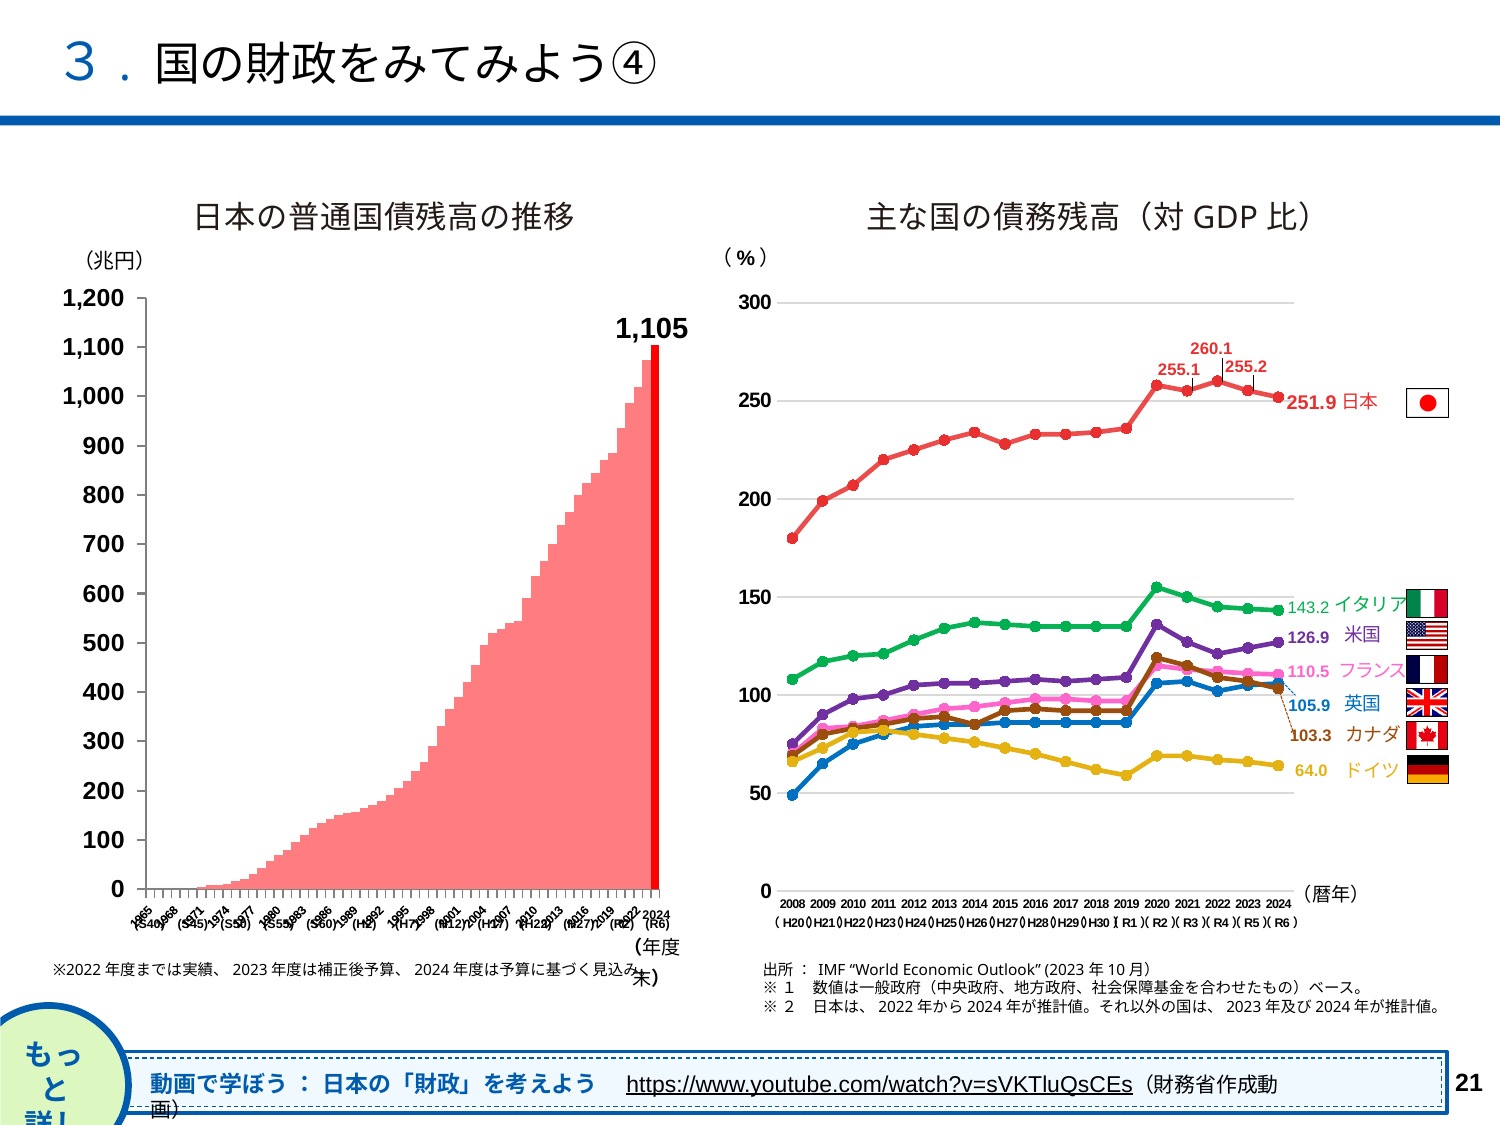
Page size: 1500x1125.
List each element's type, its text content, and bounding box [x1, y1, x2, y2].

slide_number 21 [1448, 1056, 1500, 1106]
text_box 出所 ： IMF “World Economic Outlook” (2023年10月） ※１ 数値は一般政府（中央政府、地方政府、社会保障基金を合わせたもの）ベース。 ※２ 日本は、2022年から2024年が推計値。それ以外の国は、2023年及び2024年が推計値。 [762, 959, 1491, 1016]
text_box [133, 1051, 1448, 1114]
text_box 動画で学ぼう ： 日本の「財政」を考えよう https://www.youtube.com/watch?v=sVKTluQsCEs（財務省作成動画） [135, 1114, 1303, 1125]
text_box ※2022年度までは実績、2023年度は補正後予算、2024年度は予算に基づく見込み。 [53, 965, 720, 979]
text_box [679, 237, 1449, 976]
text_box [0, 1001, 133, 1125]
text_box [41, 234, 716, 965]
text_box 日本の普通国債残高の推移 [116, 192, 651, 234]
text_box 主な国の債務残高（対GDP比） [785, 192, 1410, 235]
text_box ３. 国の財政をみてみよう④ [39, 22, 1479, 98]
